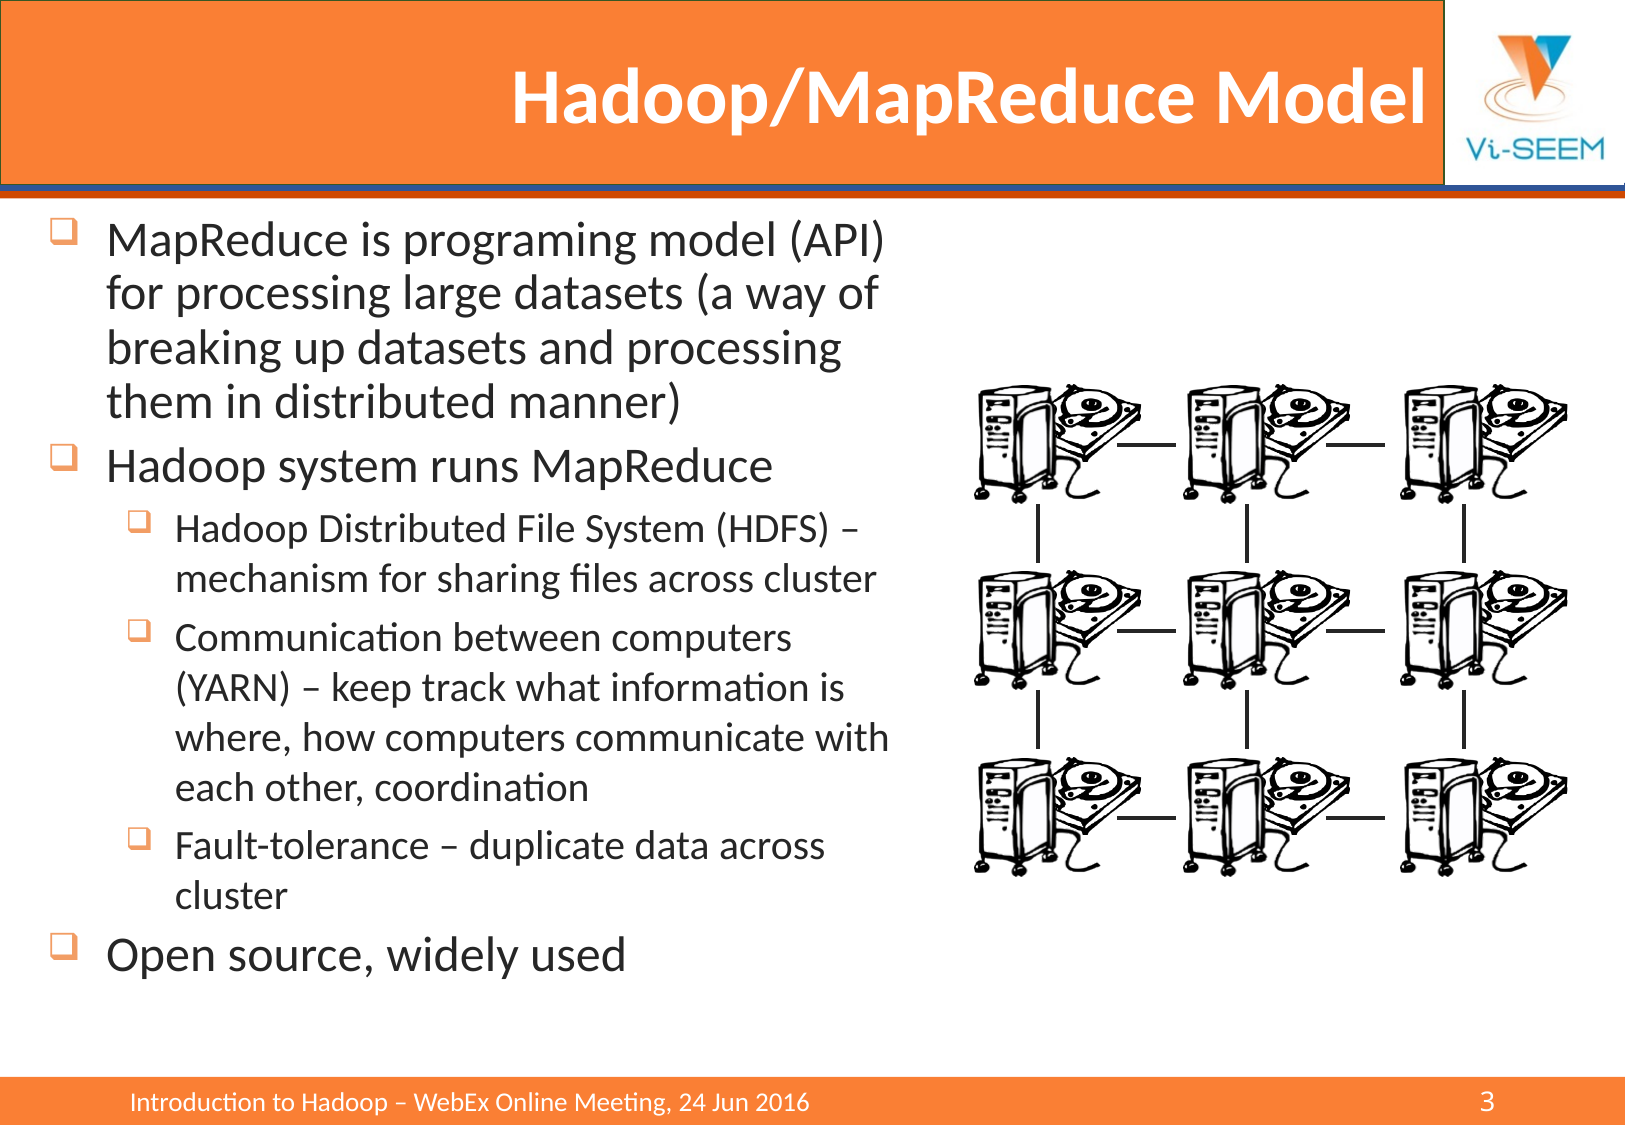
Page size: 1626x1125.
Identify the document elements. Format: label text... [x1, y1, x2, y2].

list MapReduce is programing model (API) for processing large datasets (a way of breaking up datasets and processing them in distributed manner) Hadoop system runs MapReduce Hadoop Distributed File System (HDFS) – mechanism for sharing files across cluster Communication between computers (YARN) – keep track what information is where, how computers communicate with each other, coordination Fault-tolerance – duplicate data across cluster Open source, widely used [31, 204, 925, 1013]
picture [1445, 0, 1624, 185]
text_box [974, 384, 1568, 878]
footer Introduction to Hadoop – WebEx Online Meeting, 24 Jun 2016 3 [0, 1076, 1625, 1125]
title Hadoop/MapReduce Model [0, 0, 1445, 185]
